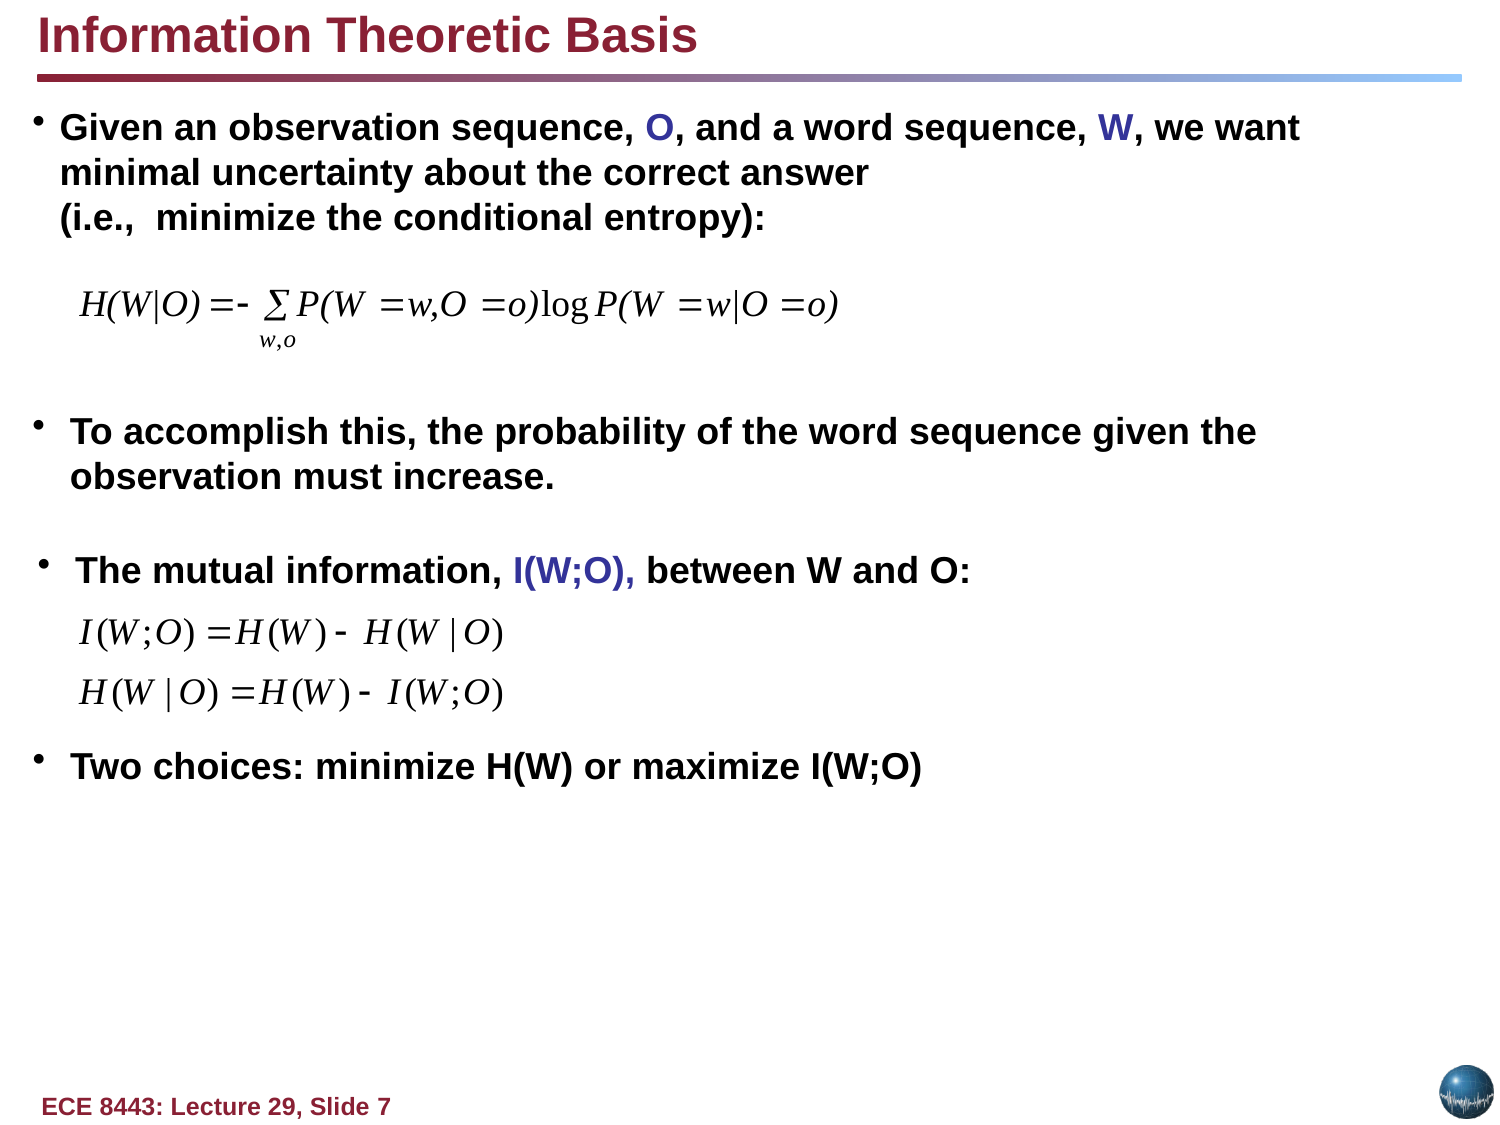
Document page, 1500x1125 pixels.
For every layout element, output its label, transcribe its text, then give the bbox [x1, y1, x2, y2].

text_box The mutual information, I(W;O), between W and O: [37, 546, 1450, 592]
text_box Two choices: minimize H(W) or maximize I(W;O) [32, 741, 1446, 787]
text_box To accomplish this, the probability of the word sequence given the observation must increase. [32, 407, 1445, 498]
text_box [74, 672, 508, 717]
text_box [74, 612, 508, 657]
text_box Information Theoretic Basis [37, 9, 1163, 64]
text_box Given an observation sequence, O, and a word sequence, W, we want minimal uncertainty about the correct answer (i.e., minimize the conditional entropy): [32, 102, 1445, 238]
picture [1439, 1065, 1494, 1119]
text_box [74, 282, 842, 359]
